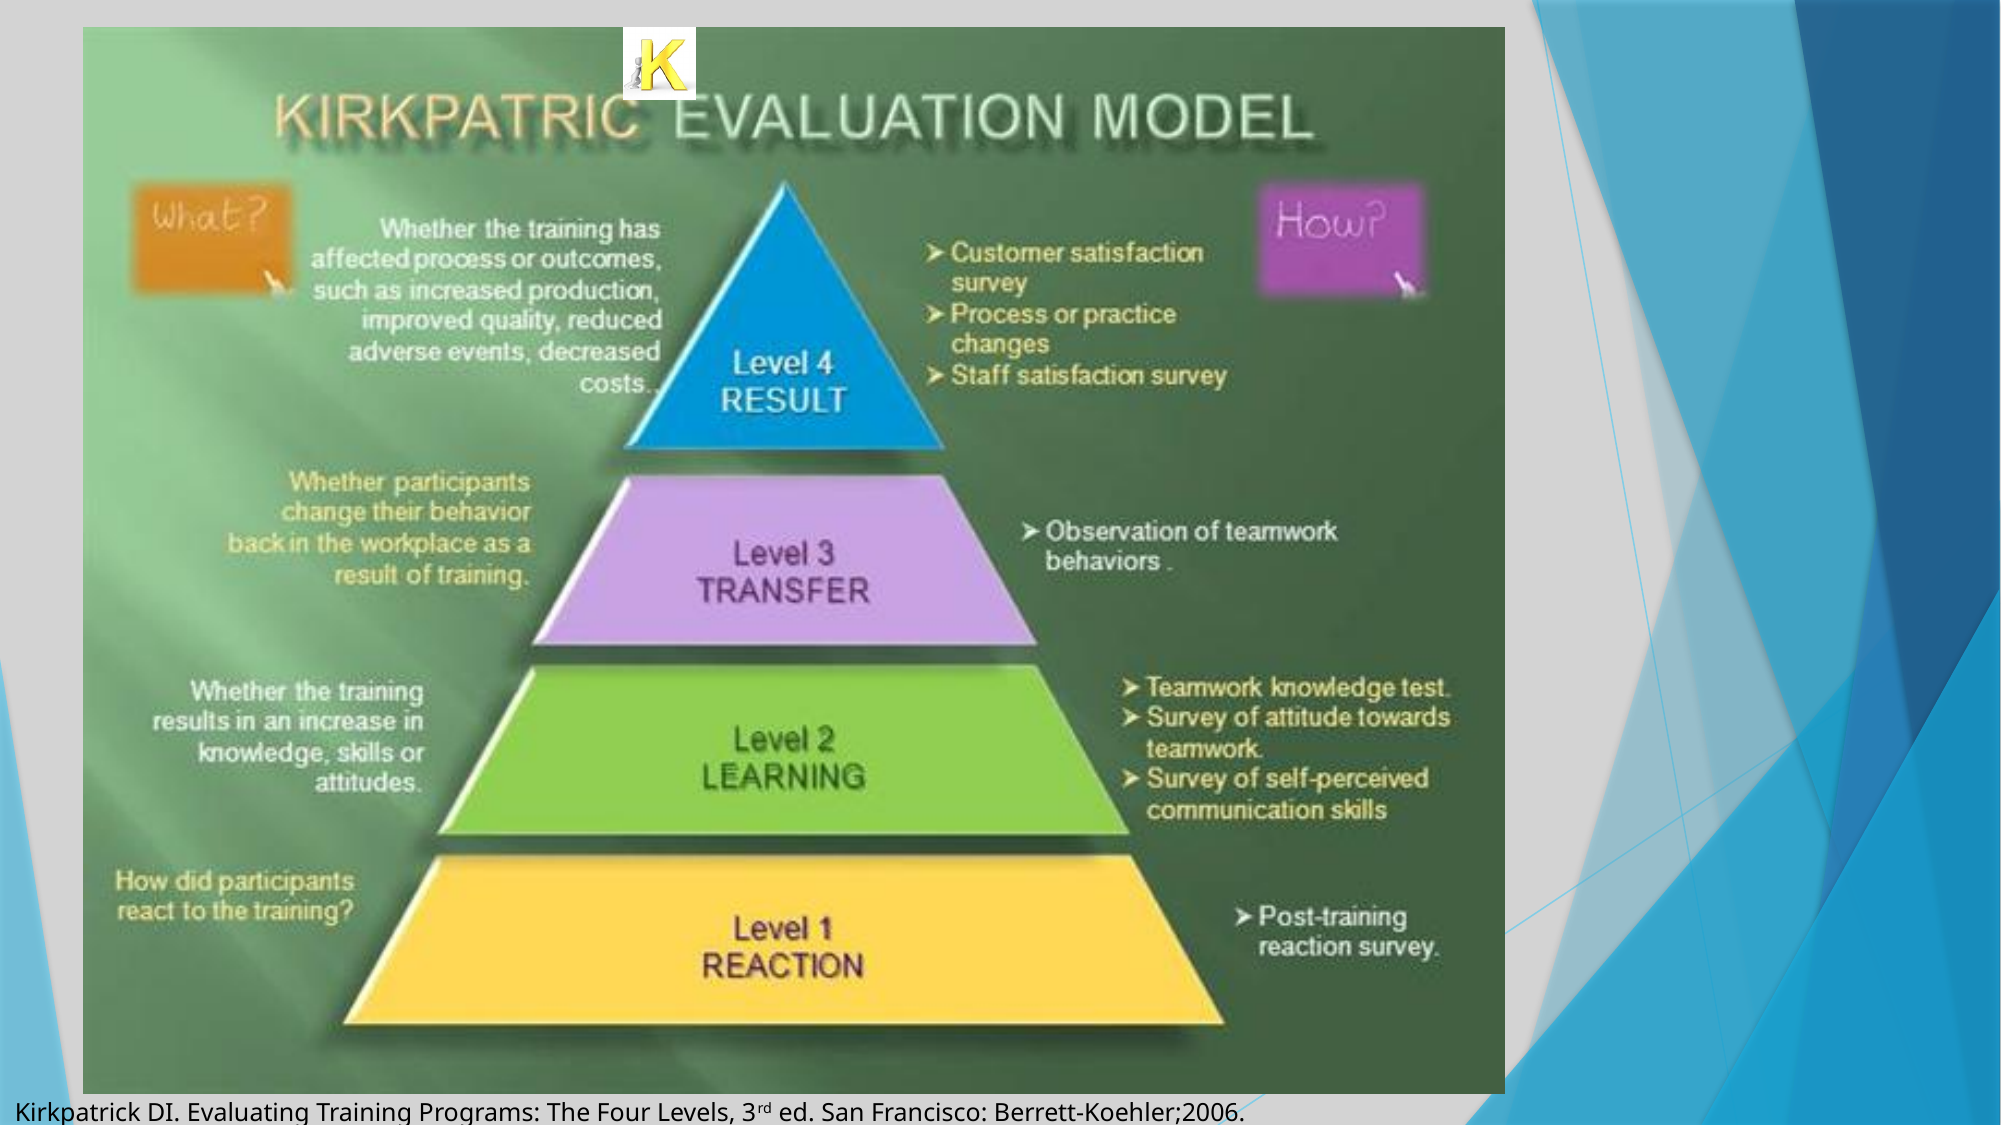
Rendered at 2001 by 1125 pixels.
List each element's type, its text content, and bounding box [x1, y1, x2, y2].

text_box Kirkpatrick DI. Evaluating Training Programs: The Four Levels, 3rd ed. San Francisco: Berrett-Koehler;2006. [0, 1088, 1912, 1125]
picture [83, 27, 1505, 1094]
